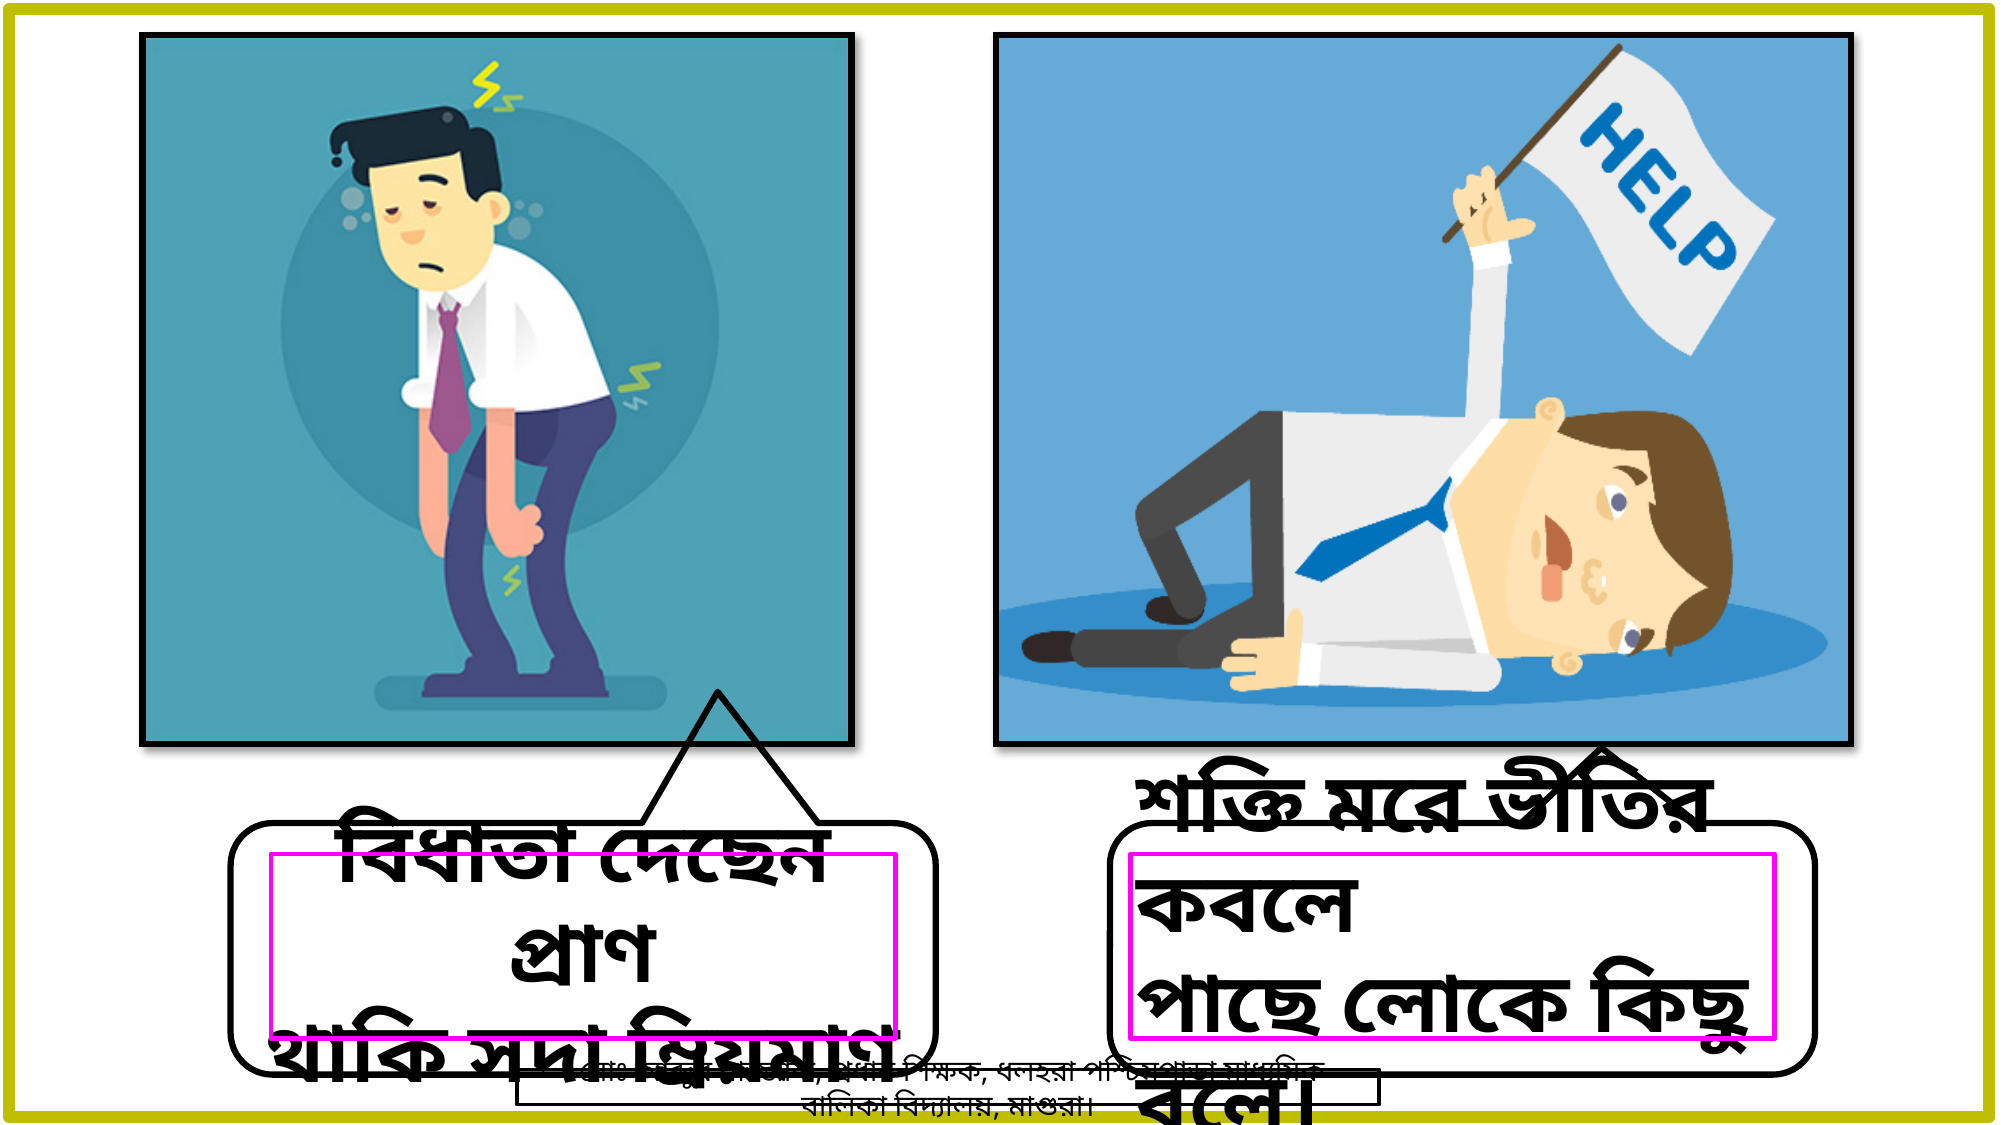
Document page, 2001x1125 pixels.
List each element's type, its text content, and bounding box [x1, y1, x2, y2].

text_box [1129, 852, 1776, 1040]
text_box বিধাতা দেছেন প্রাণ থাকি সদা ম্রিয়মাণ [228, 749, 938, 1077]
picture [145, 38, 849, 742]
text_box [8, 8, 1991, 1118]
text_box শক্তি মরে ভীতির কবলে পাছে লোকে কিছু বলে। [1108, 749, 1817, 1077]
text_box মোঃ আব্দুর রাজ্জাক, প্রধান শিক্ষক, ধলহরা পশ্চিমপাড়া মাধ্যমিক বালিকা বিদ্যালয়, মাগুরা। [515, 1068, 1381, 1106]
picture [998, 38, 1848, 742]
text_box [269, 852, 897, 1040]
